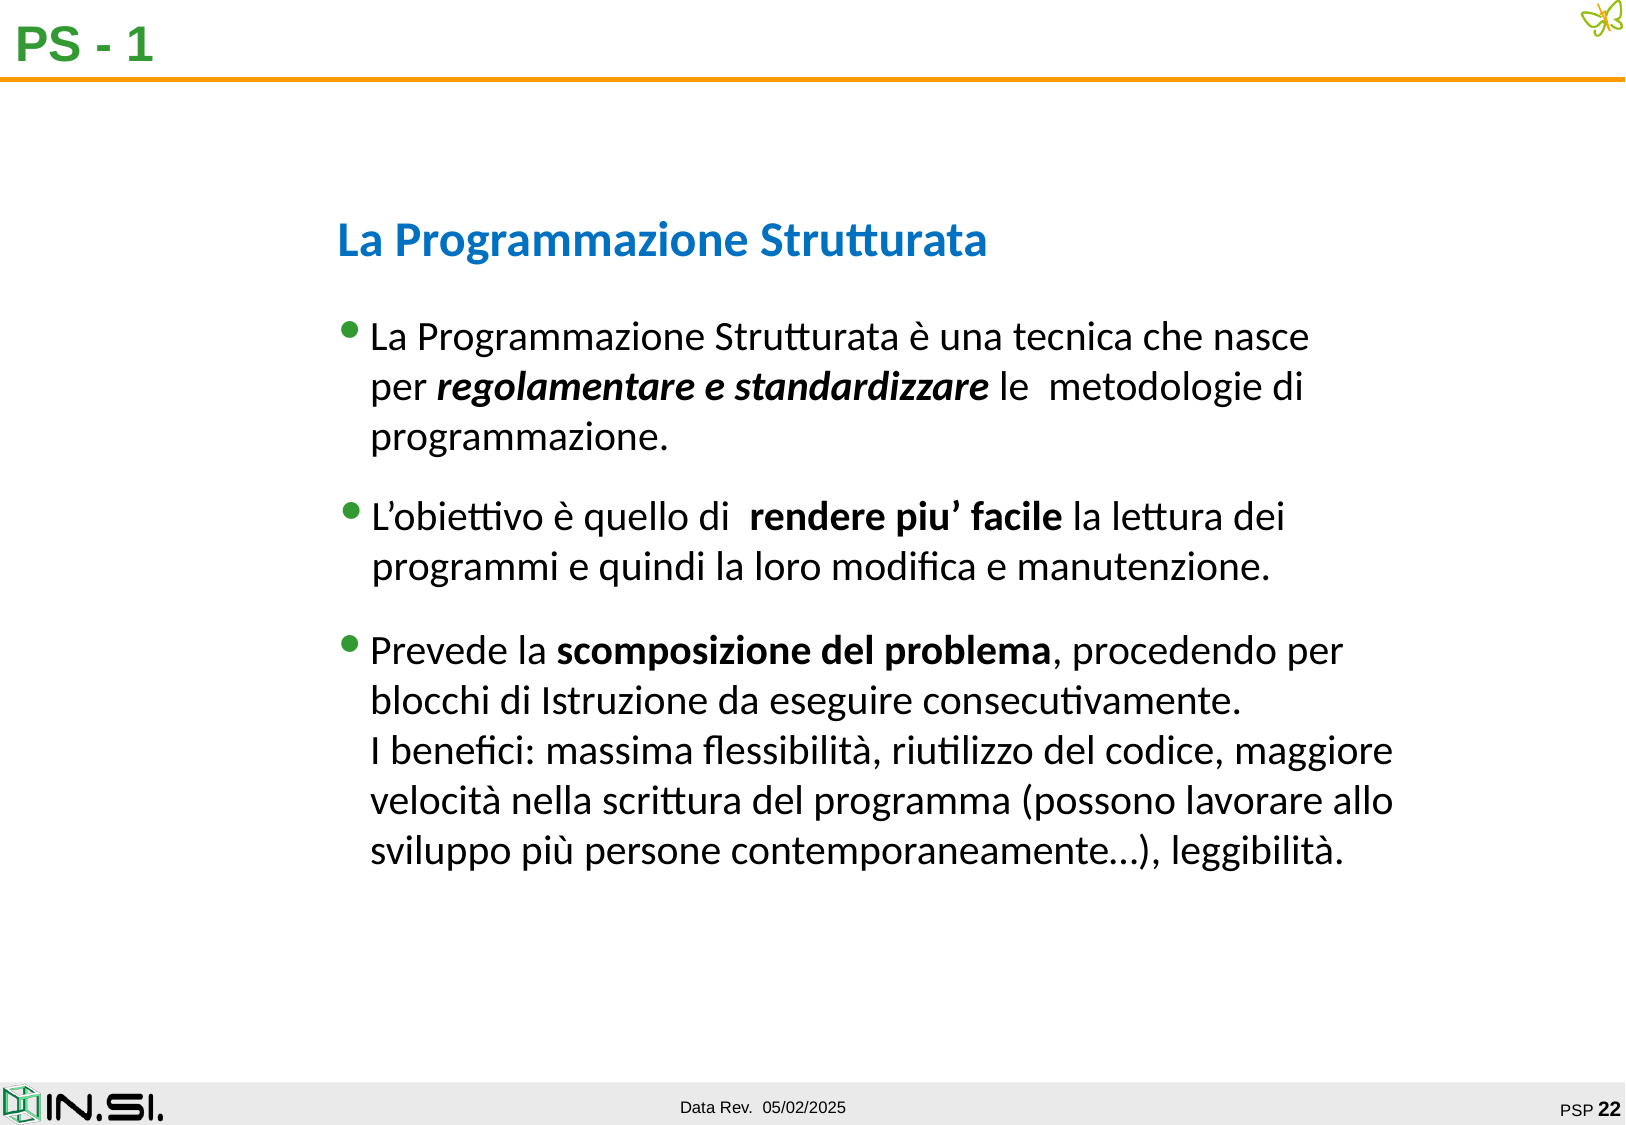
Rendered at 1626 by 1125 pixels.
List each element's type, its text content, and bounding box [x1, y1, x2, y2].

picture [1580, 0, 1625, 37]
list L’obiettivo è quello di rendere piu’ facile la lettura dei programmi e quindi la loro modifica e manutenzione. [332, 481, 1454, 612]
title PS - 1 [0, 11, 1426, 80]
text_box La Programmazione Strutturata [207, 203, 1107, 276]
list La Programmazione Strutturata è una tecnica che nasce per regolamentare e standardizzare le metodologie di programmazione. [331, 301, 1365, 464]
picture [3, 1083, 163, 1125]
list Prevede la scomposizione del problema, procedendo per blocchi di Istruzione da eseguire consecutivamente. I benefici: massima flessibilità, riutilizzo del codice, maggiore velocità nella scrittura del programma (possono lavorare allo sviluppo più persone contemporaneamente…), leggibilità. [331, 614, 1453, 885]
